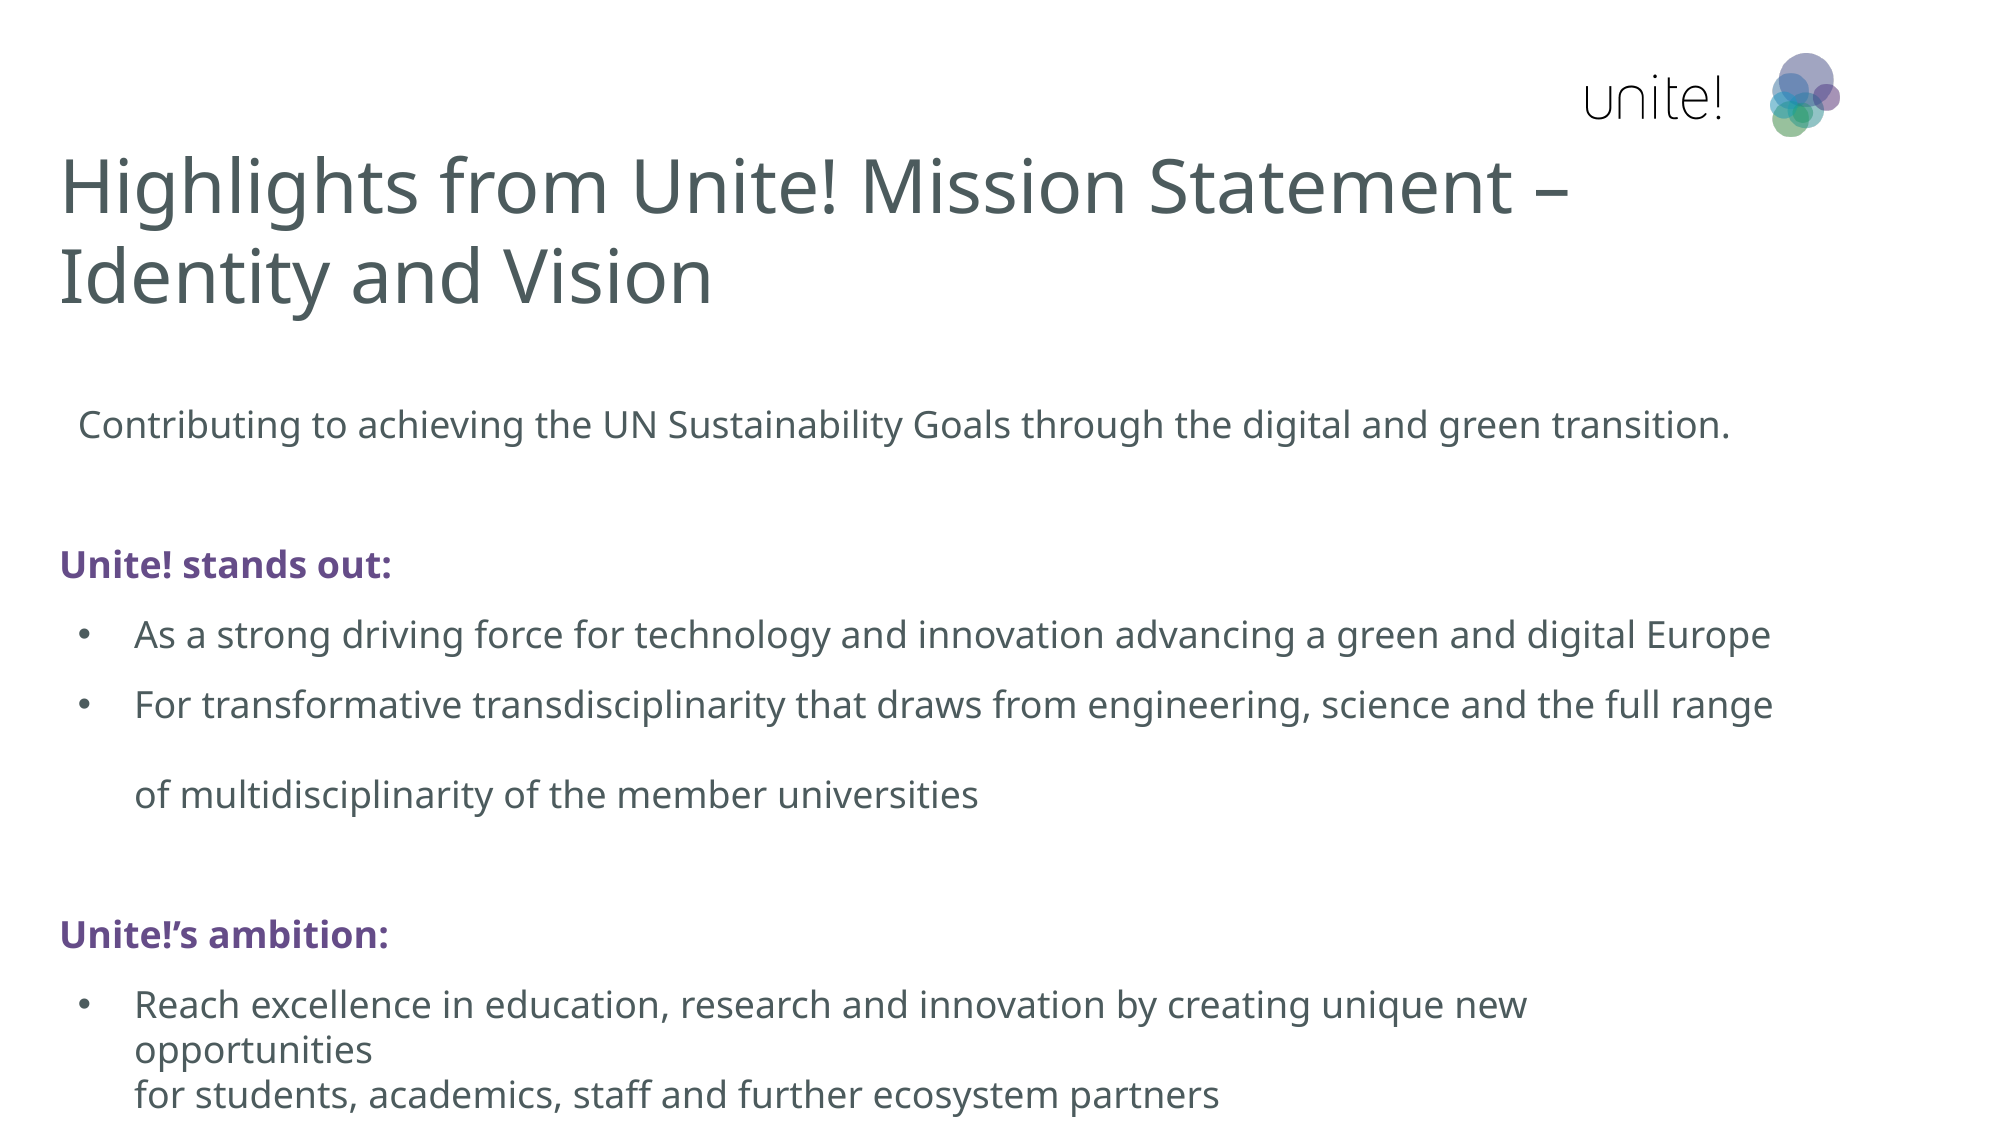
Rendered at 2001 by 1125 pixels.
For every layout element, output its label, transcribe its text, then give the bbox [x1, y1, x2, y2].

picture [1586, 59, 1743, 134]
picture [1770, 53, 1840, 137]
list Contributing to achieving the UN Sustainability Goals through the digital and green transition. Unite! stands out: As a strong driving force for technology and innovation advancing a green and digital Europe For transformative transdisciplinarity that draws from engineering, science and the full range of multidisciplinarity of the member universities Unite!’s ambition: Reach excellence in education, research and innovation by creating unique new opportunities for students, academics, staff and further ecosystem partners [59, 401, 1777, 1125]
title Highlights from Unite! Mission Statement – Identity and Vision [59, 138, 1941, 275]
